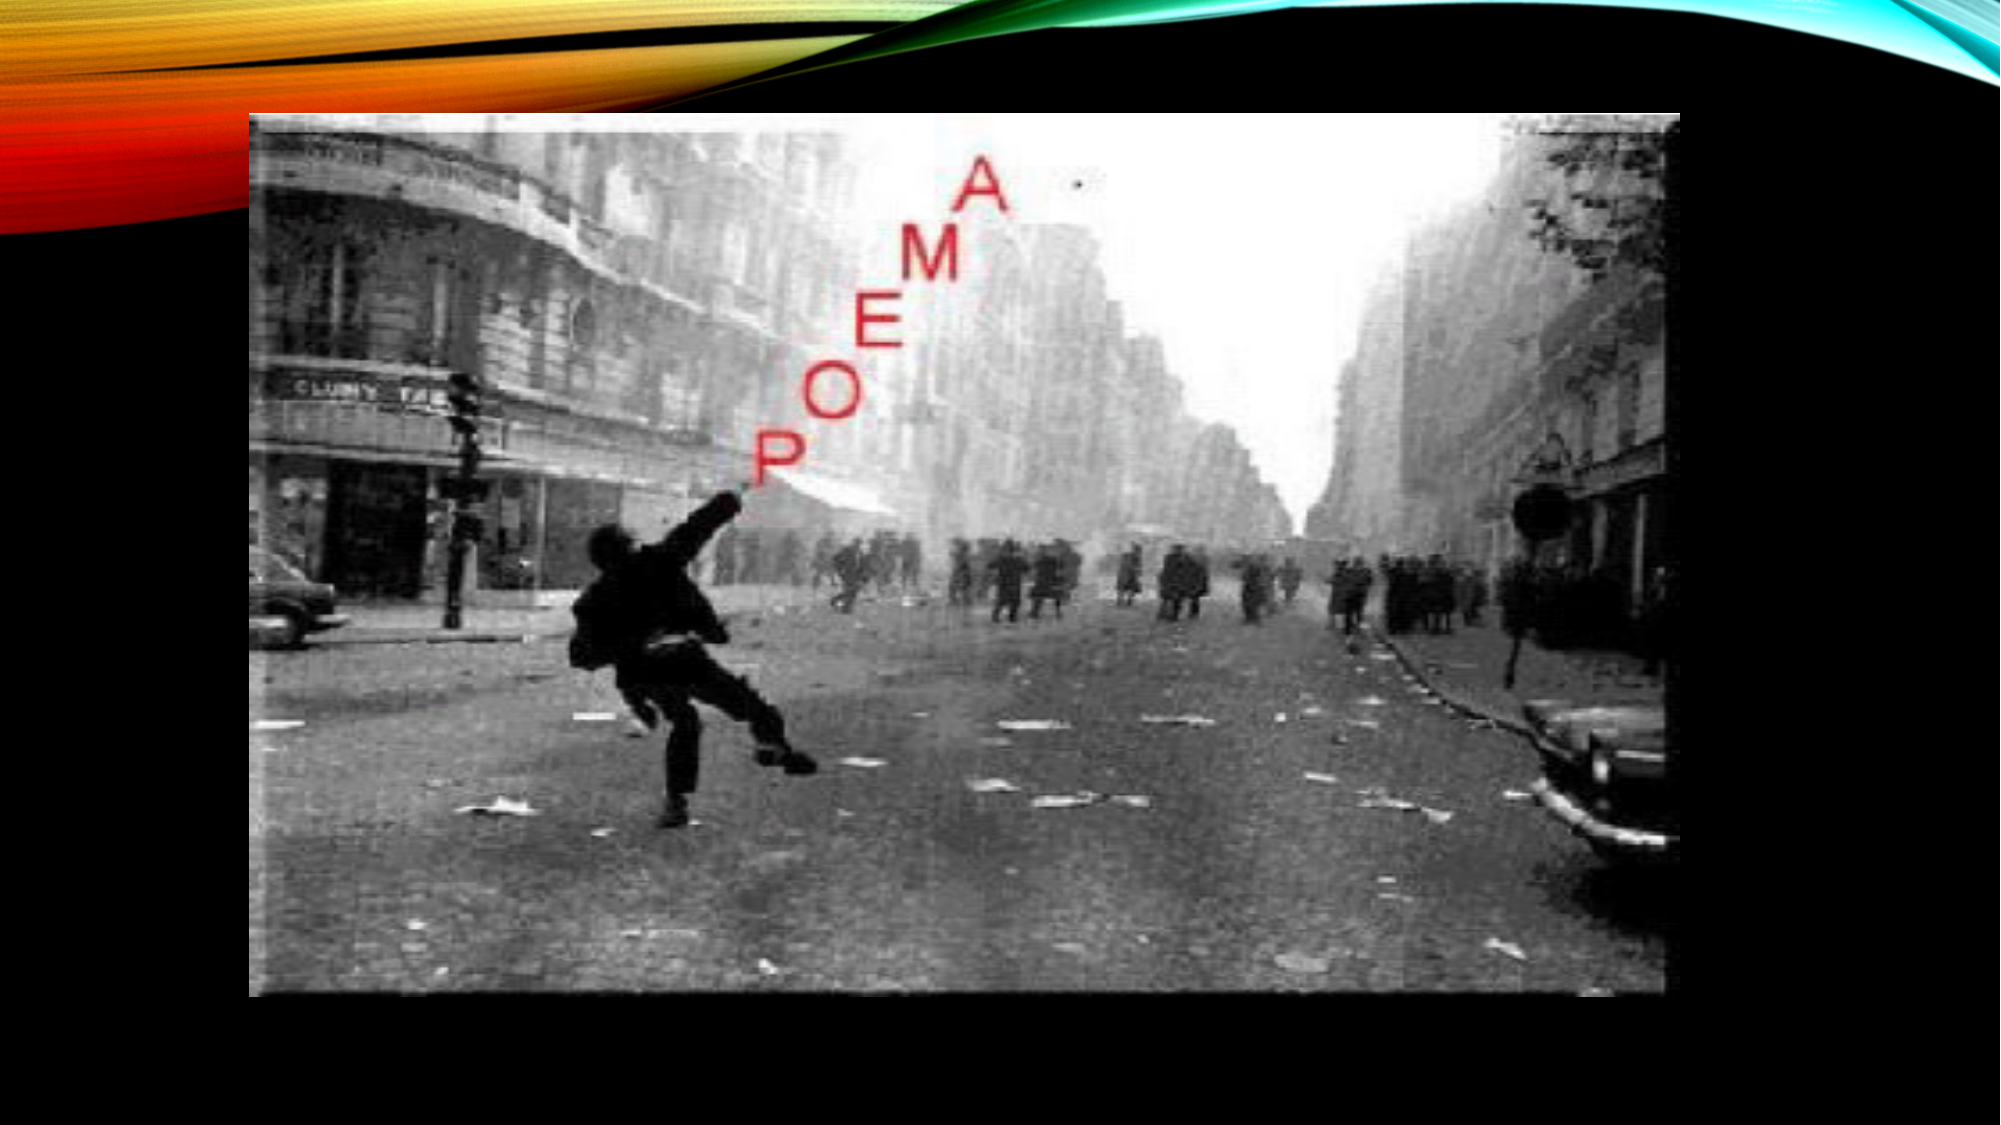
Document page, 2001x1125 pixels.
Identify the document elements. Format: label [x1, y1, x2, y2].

picture [0, 0, 2000, 997]
